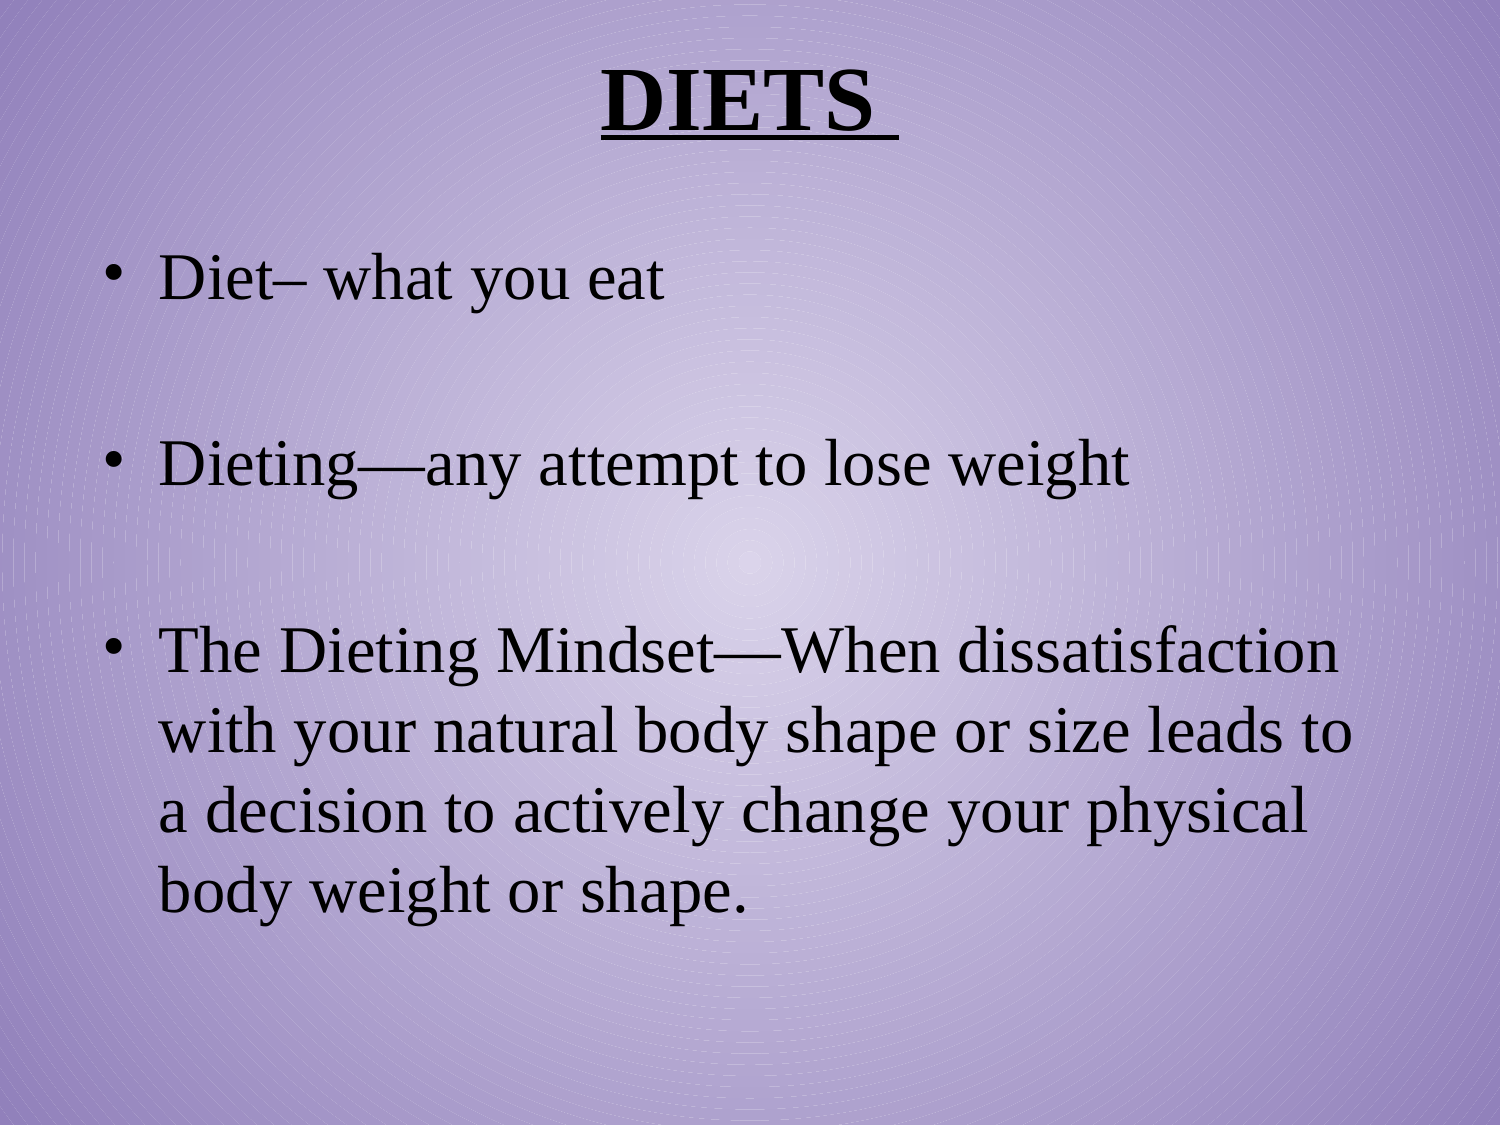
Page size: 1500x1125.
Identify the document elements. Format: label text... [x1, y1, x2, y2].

title DIETS [112, 0, 1388, 188]
list Diet– what you eat Dieting—any attempt to lose weight The Dieting Mindset—When dissatisfaction with your natural body shape or size leads to a decision to actively change your physical body weight or shape. [87, 224, 1388, 1000]
